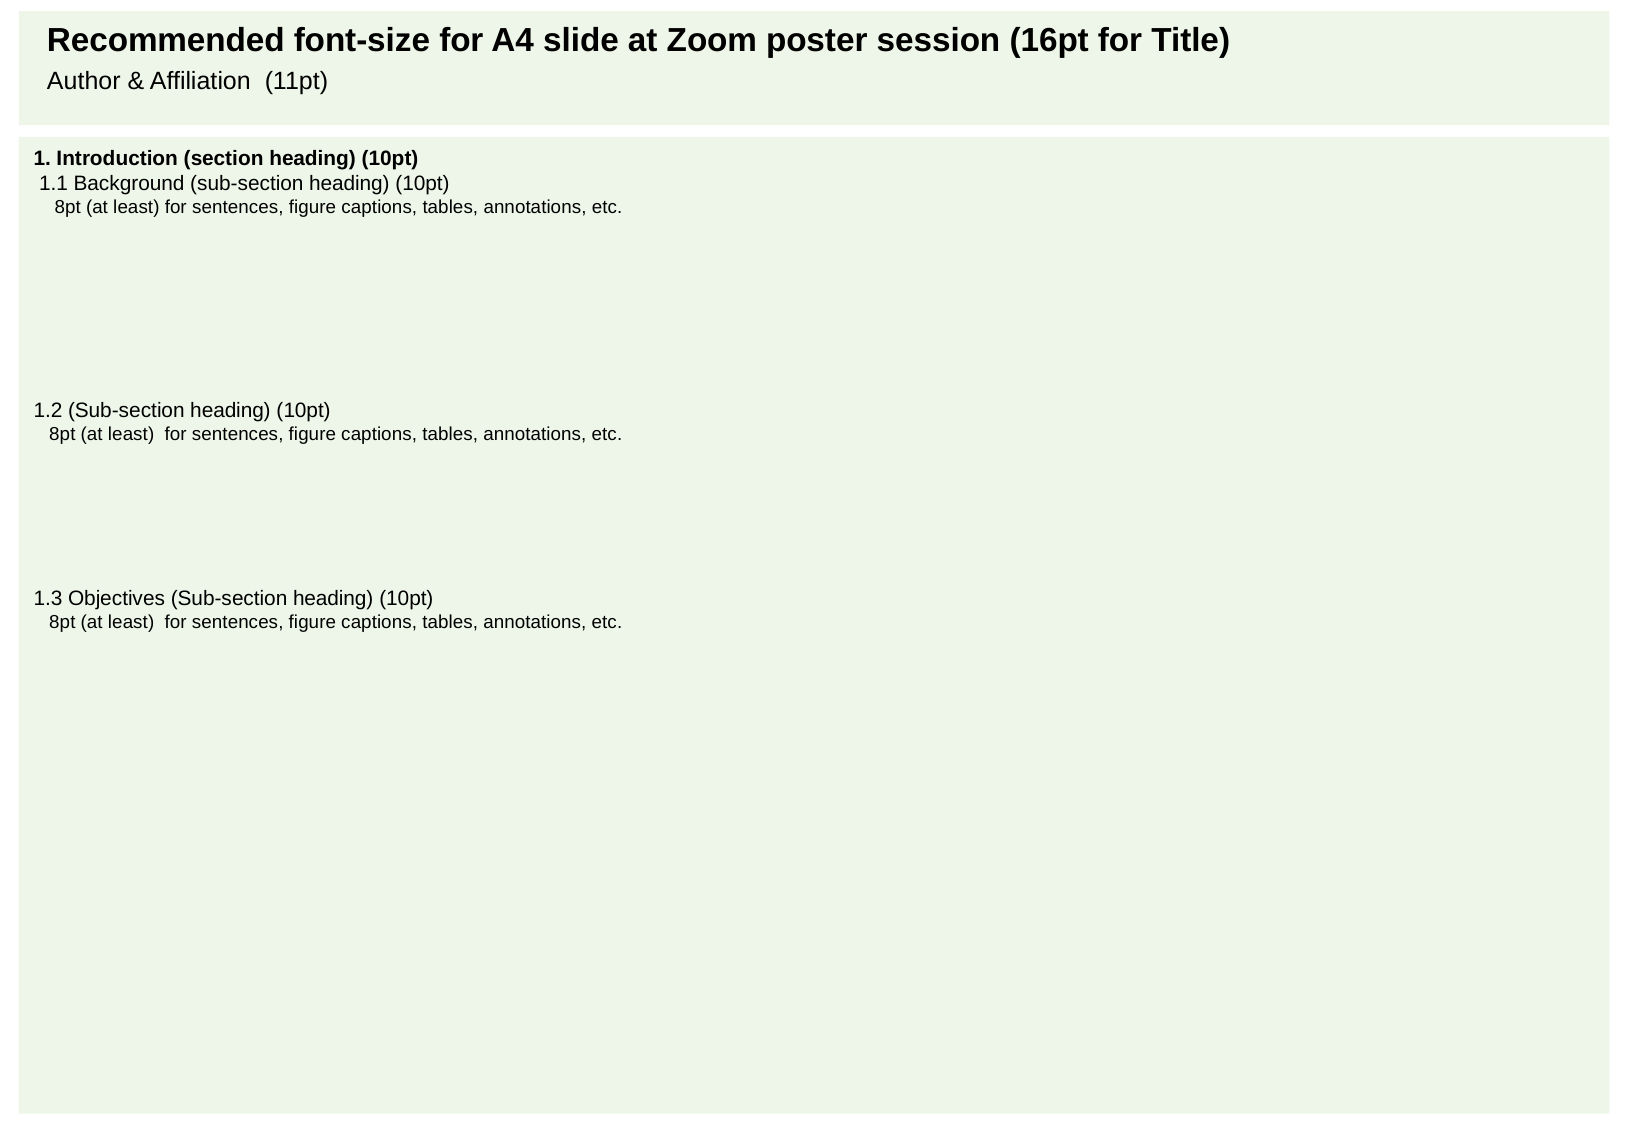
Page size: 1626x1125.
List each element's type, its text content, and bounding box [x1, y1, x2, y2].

text_box Recommended font-size for A4 slide at Zoom poster session (16pt for Title) Author & Affiliation (11pt) [18, 10, 1610, 126]
text_box 1. Introduction (section heading) (10pt) 1.1 Background (sub-section heading) (10pt) 8pt (at least) for sentences, figure captions, tables, annotations, etc. 1.2 (Sub-section heading) (10pt) 8pt (at least) for sentences, figure captions, tables, annotations, etc. 1.3 Objectives (Sub-section heading) (10pt) 8pt (at least) for sentences, figure captions, tables, annotations, etc. [18, 136, 1610, 1115]
